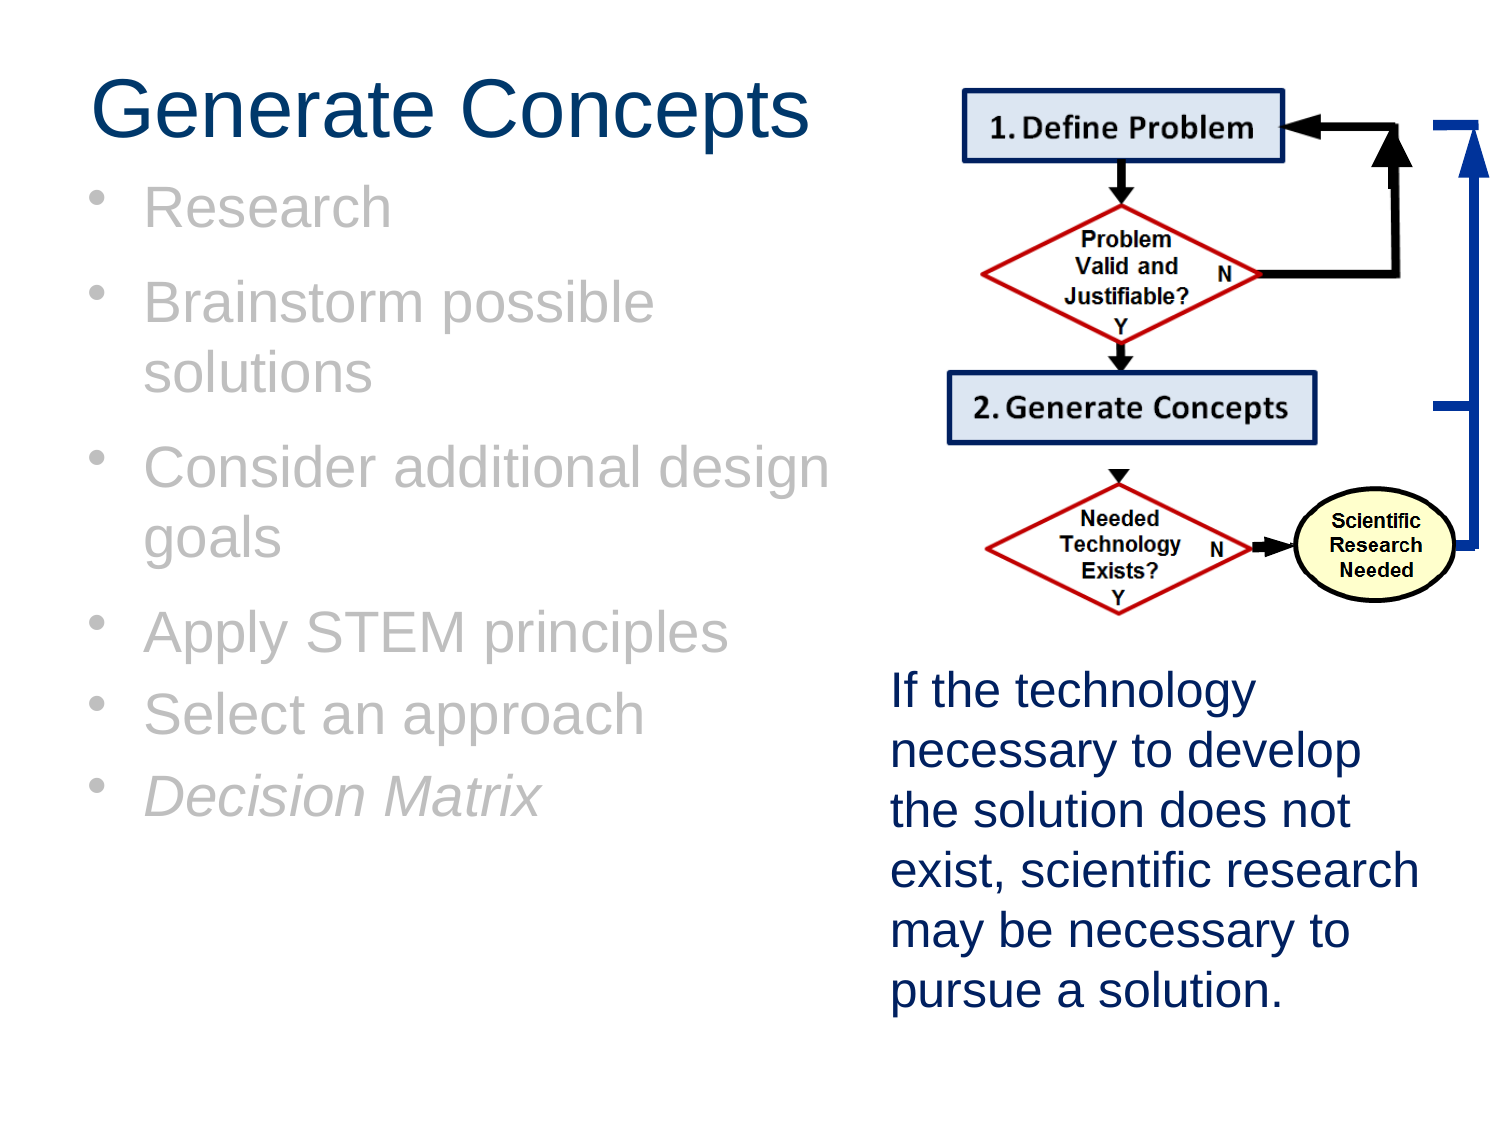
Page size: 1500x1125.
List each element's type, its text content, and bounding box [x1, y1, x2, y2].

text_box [879, 59, 1433, 470]
text_box Research Brainstorm possible solutions Consider additional design goals Apply STEM principles Select an approach Decision Matrix [72, 162, 875, 970]
picture [1290, 486, 1456, 605]
title Generate Concepts [74, 44, 1426, 163]
picture [956, 470, 1253, 632]
text_box If the technology necessary to develop the solution does not exist, scientific research may be necessary to pursue a solution. [874, 649, 1455, 1025]
